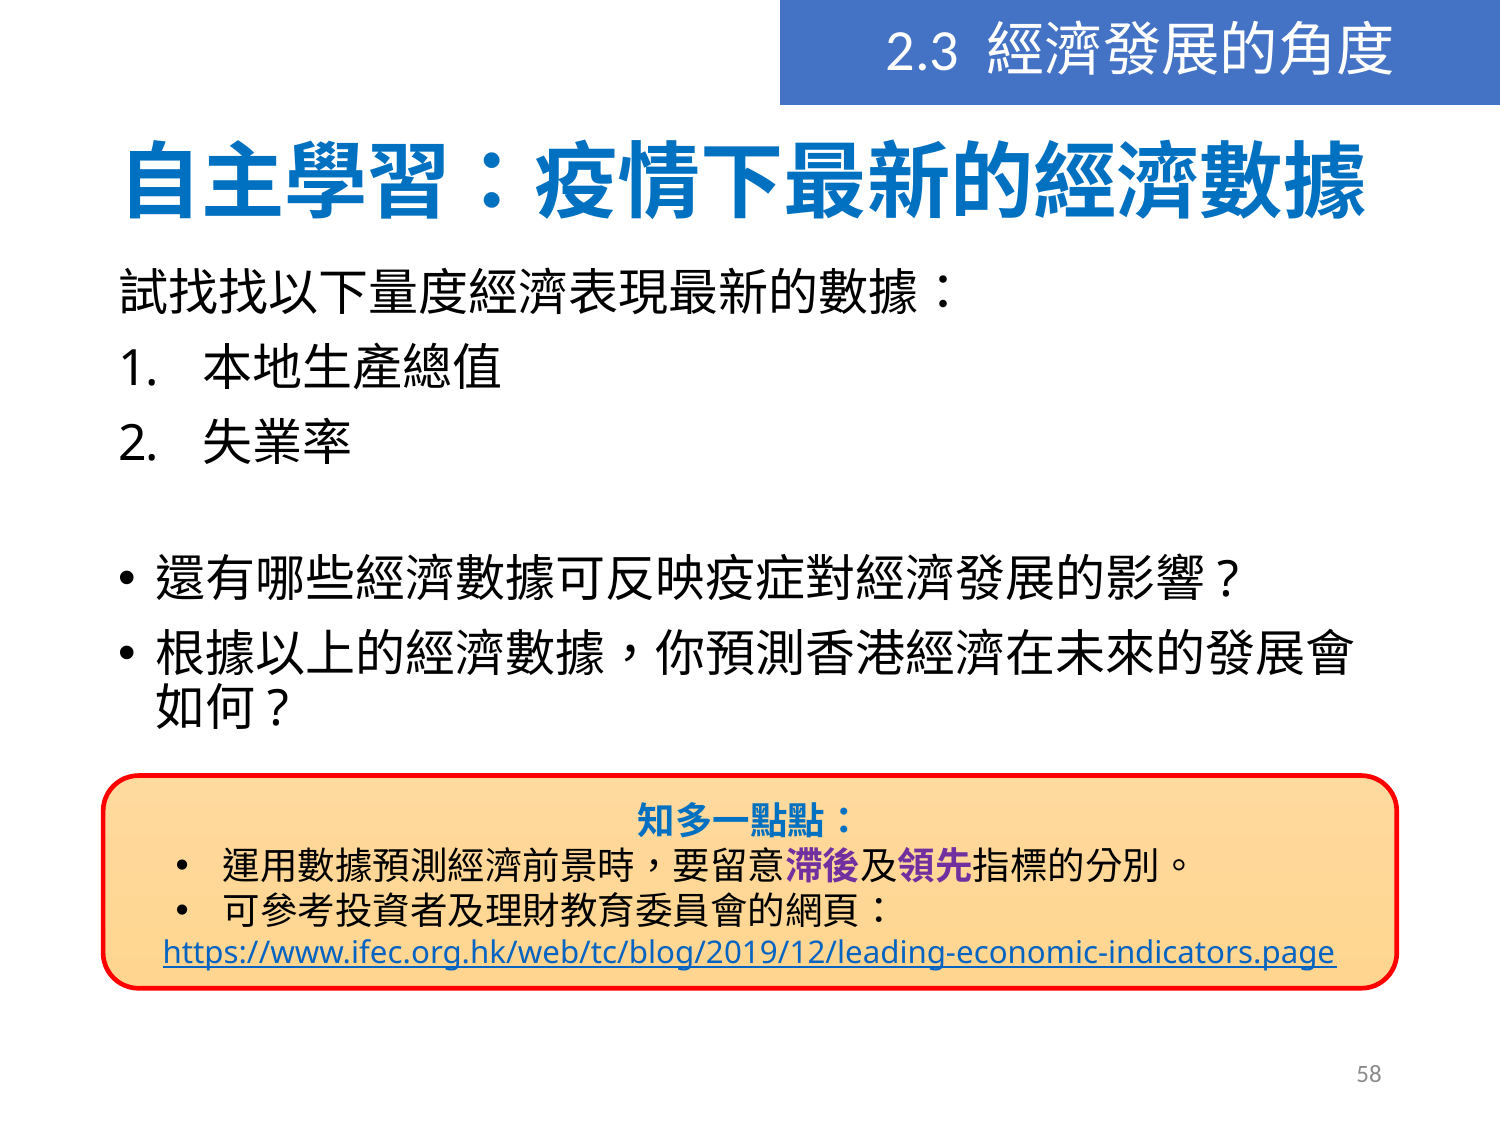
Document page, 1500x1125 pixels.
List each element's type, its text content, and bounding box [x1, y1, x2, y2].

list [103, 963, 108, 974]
title 自主學習：疫情下最新的經濟數據 [103, 75, 1397, 259]
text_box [778, 0, 1500, 106]
slide_number 58 [1059, 1042, 1397, 1103]
text_box 知多一點點： 運用數據預測經濟前景時，要留意滯後及領先指標的分別。 可參考投資者及理財教育委員會的網頁： https://www.ifec.org.hk/web/tc/blog/2019/12/leading-economic-indicators.page [102, 775, 1398, 989]
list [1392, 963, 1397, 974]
list 試找找以下量度經濟表現最新的數據： 本地生產總值 失業率 還有哪些經濟數據可反映疫症對經濟發展的影響? 根據以上的經濟數據，你預測香港經濟在未來的發展會如何? [103, 259, 1397, 801]
